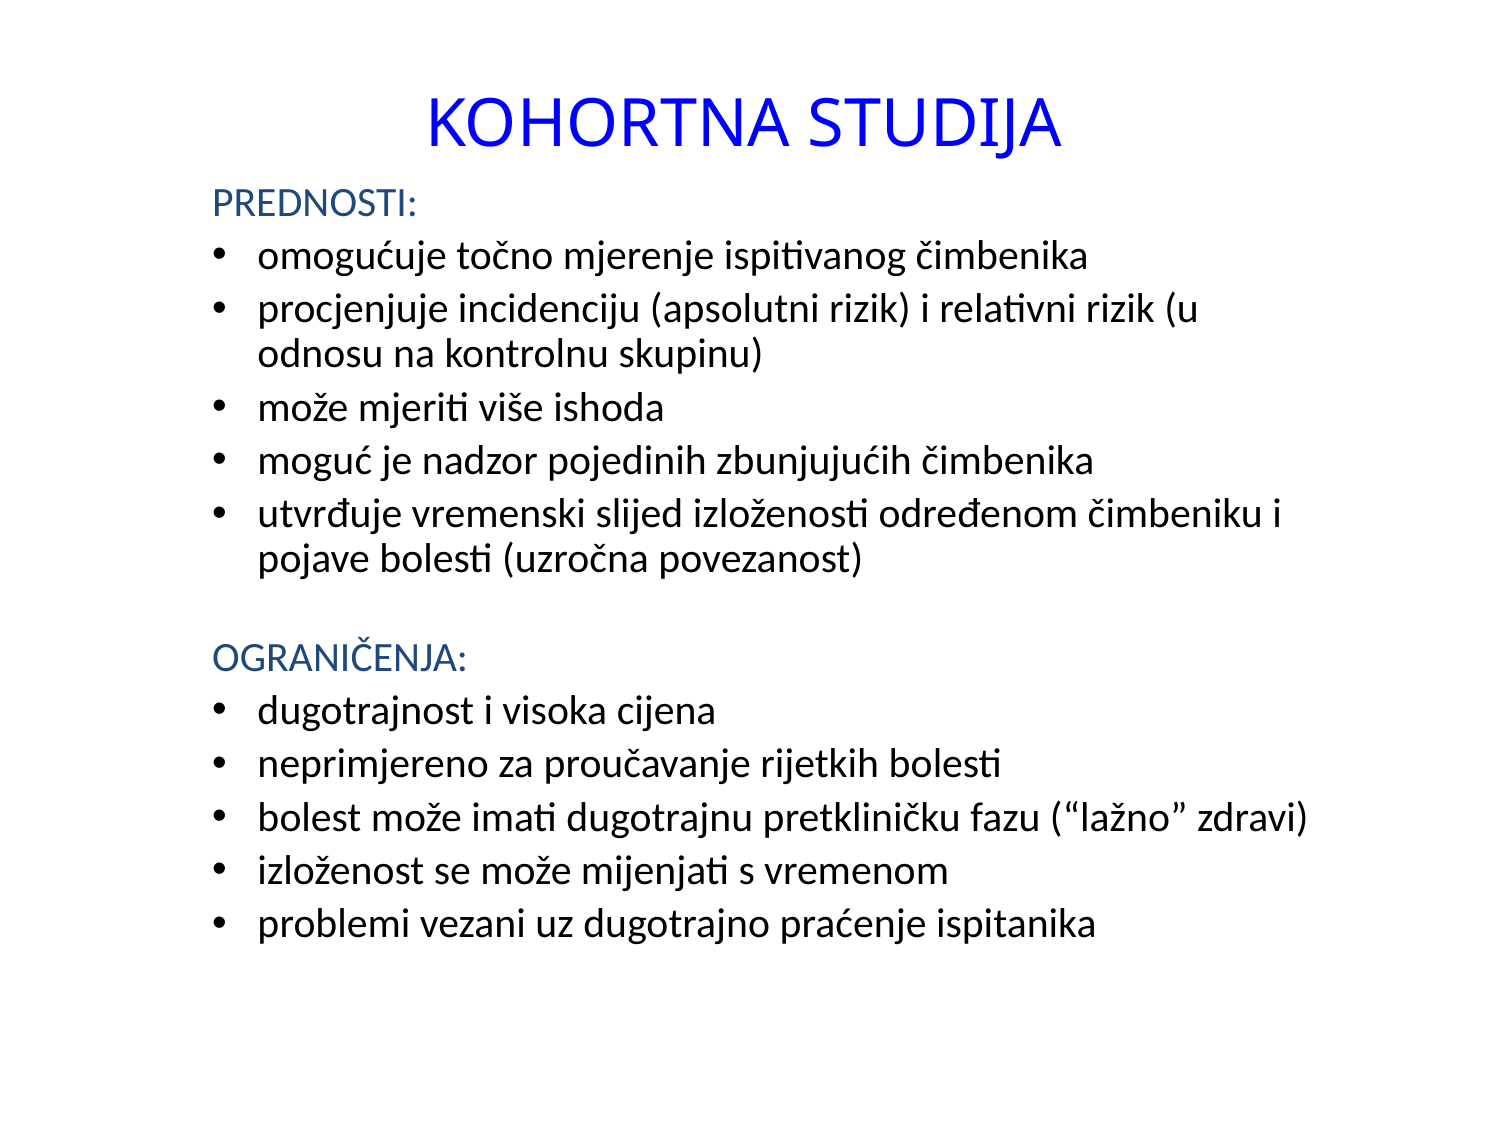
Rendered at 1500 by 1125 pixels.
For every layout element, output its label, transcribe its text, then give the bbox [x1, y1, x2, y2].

title KOHORTNA STUDIJA [171, 78, 1317, 161]
list PREDNOSTI: omogućuje točno mjerenje ispitivanog čimbenika procjenjuje incidenciju (apsolutni rizik) i relativni rizik (u odnosu na kontrolnu skupinu) može mjeriti više ishoda moguć je nadzor pojedinih zbunjujućih čimbenika utvrđuje vremenski slijed izloženosti određenom čimbeniku i pojave bolesti (uzročna povezanost) OGRANIČENJA: dugotrajnost i visoka cijena neprimjereno za proučavanje rijetkih bolesti bolest može imati dugotrajnu pretkliničku fazu (“lažno” zdravi) izloženost se može mijenjati s vremenom problemi vezani uz dugotrajno praćenje ispitanika [183, 172, 1328, 1040]
